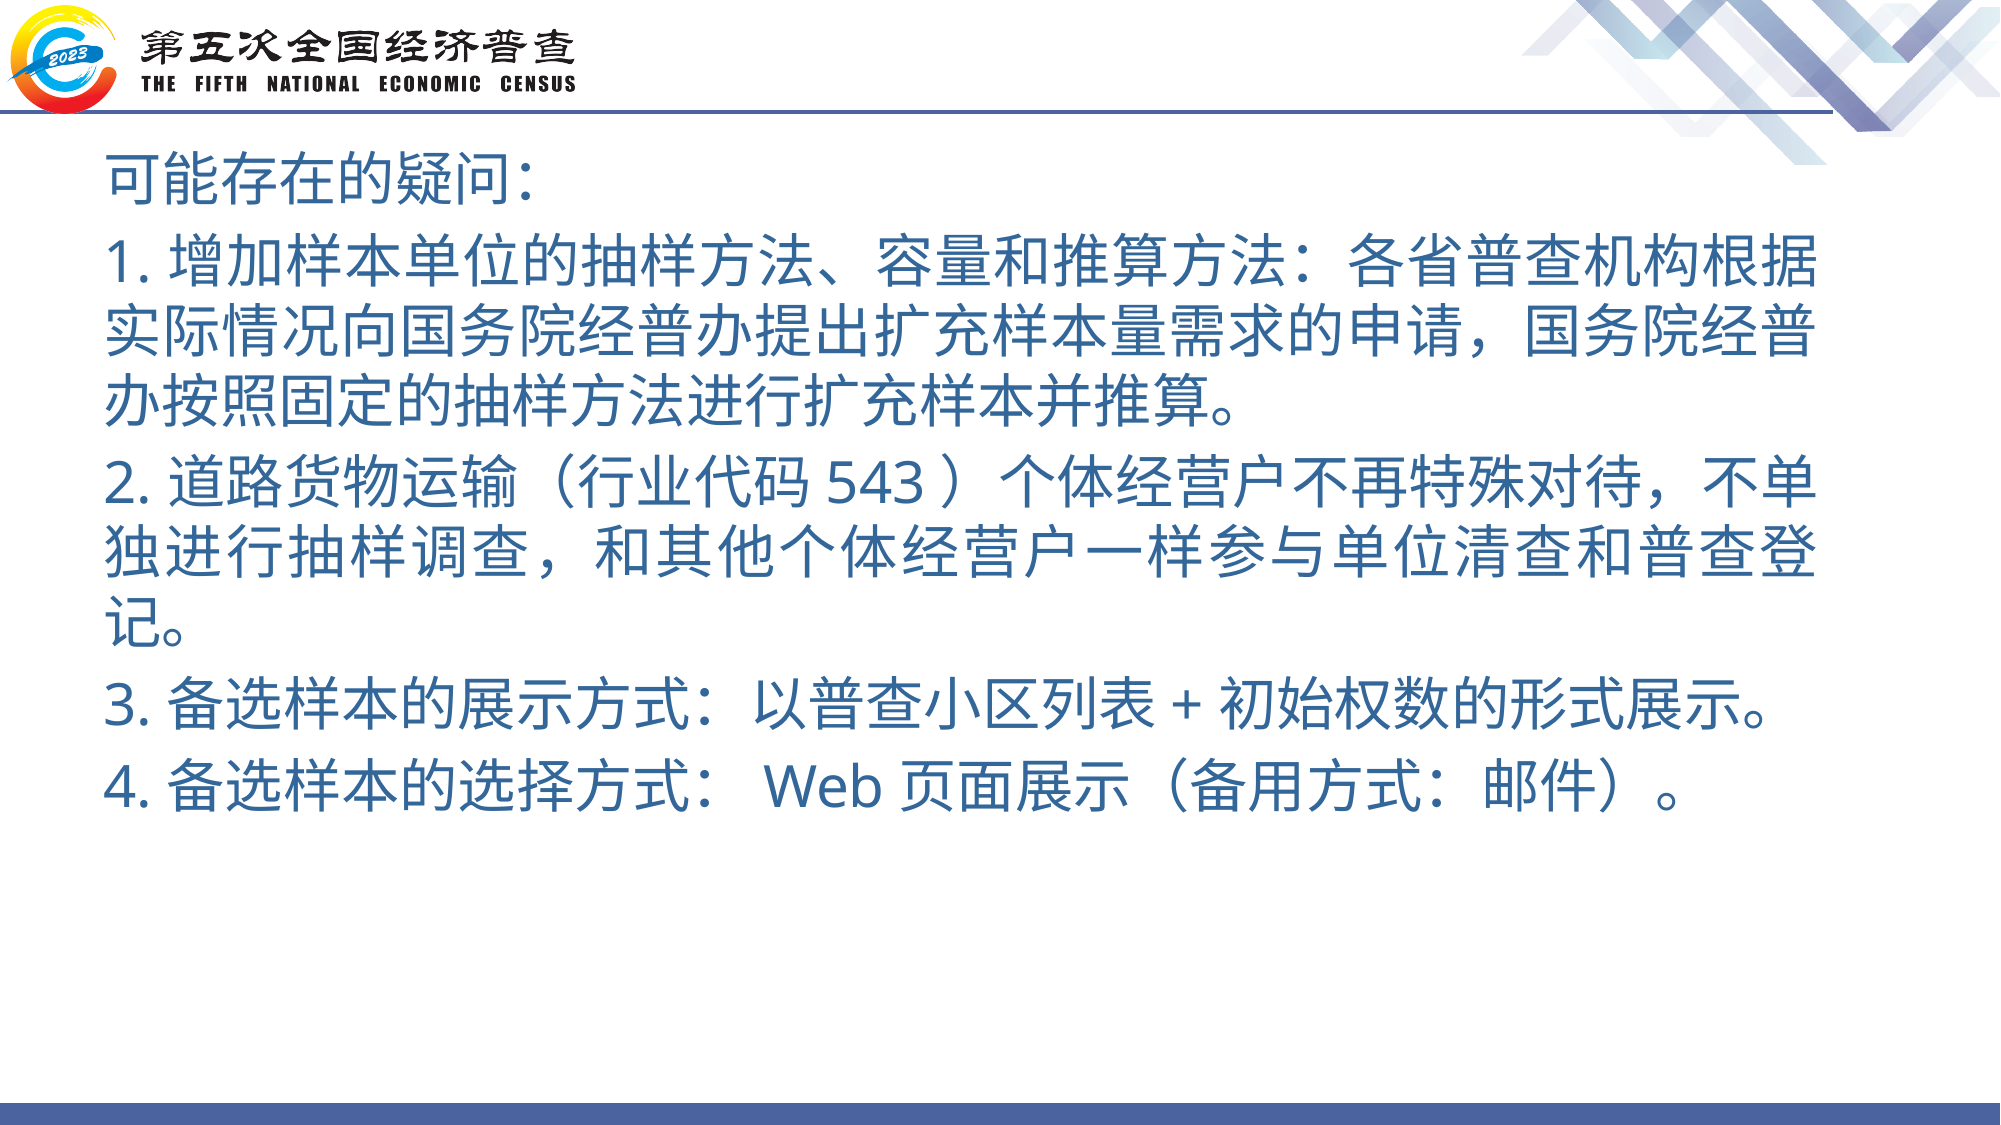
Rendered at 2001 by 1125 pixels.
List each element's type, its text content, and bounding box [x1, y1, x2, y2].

picture [0, 0, 594, 155]
text_box [0, 1102, 2000, 1125]
text_box 可能存在的疑问： 1.增加样本单位的抽样方法、容量和推算方法：各省普查机构根据实际情况向国务院经普办提出扩充样本量需求的申请，国务院经普办按照固定的抽样方法进行扩充样本并推算。 2.道路货物运输（行业代码543）个体经营户不再特殊对待，不单独进行抽样调查，和其他个体经营户一样参与单位清查和普查登记。 3.备选样本的展示方式：以普查小区列表+初始权数的形式展示。 4.备选样本的选择方式：Web页面展示（备用方式：邮件）。 [83, 134, 1834, 826]
picture [1412, 0, 2000, 166]
